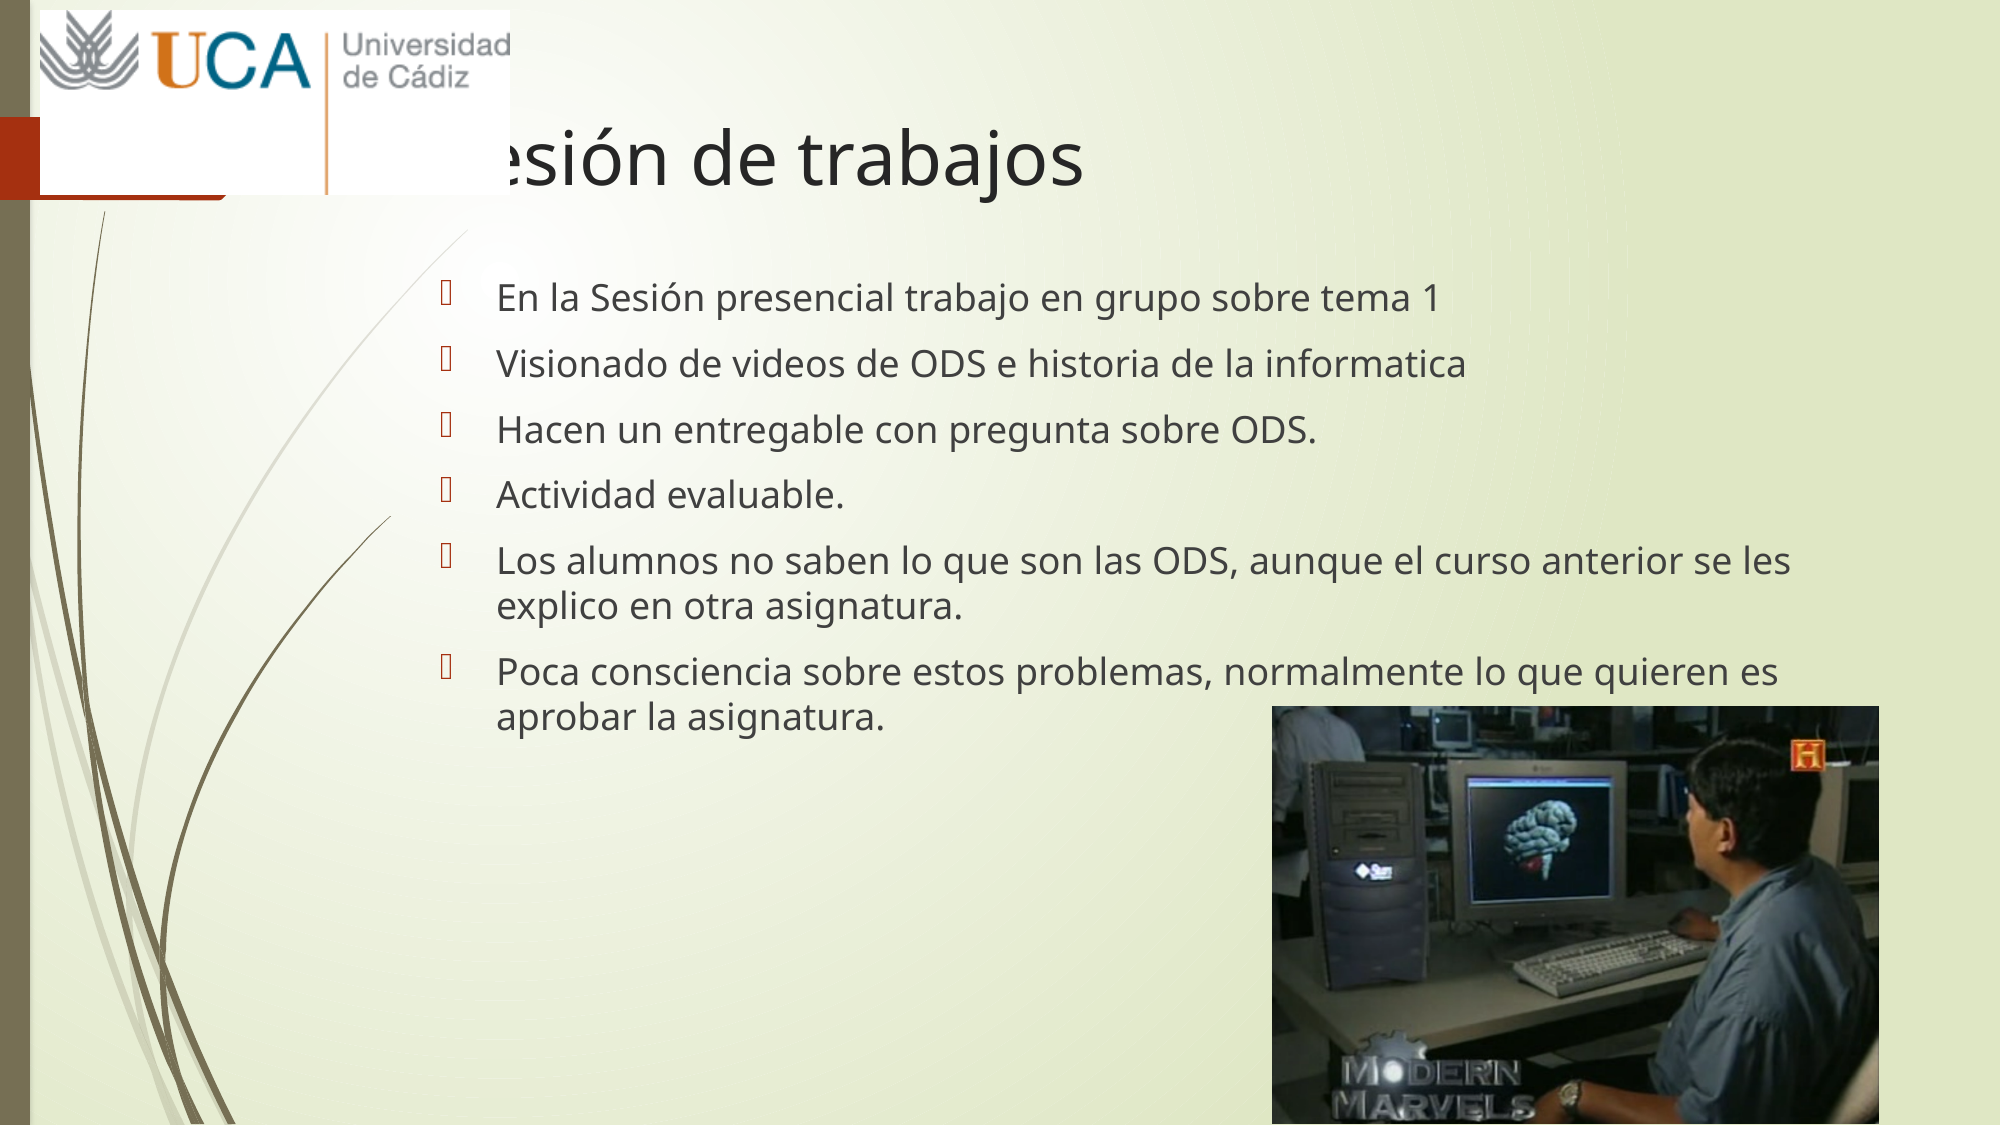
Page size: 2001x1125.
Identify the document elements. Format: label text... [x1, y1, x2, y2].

list En la Sesión presencial trabajo en grupo sobre tema 1 Visionado de videos de ODS e historia de la informatica Hacen un entregable con pregunta sobre ODS. Actividad evaluable. Los alumnos no saben lo que son las ODS, aunque el curso anterior se les explico en otra asignatura. Poca consciencia sobre estos problemas, normalmente lo que quieren es aprobar la asignatura. [424, 266, 1888, 887]
picture [40, 9, 510, 195]
picture [1271, 706, 1879, 1124]
title Sesión de trabajos [425, 102, 1888, 266]
